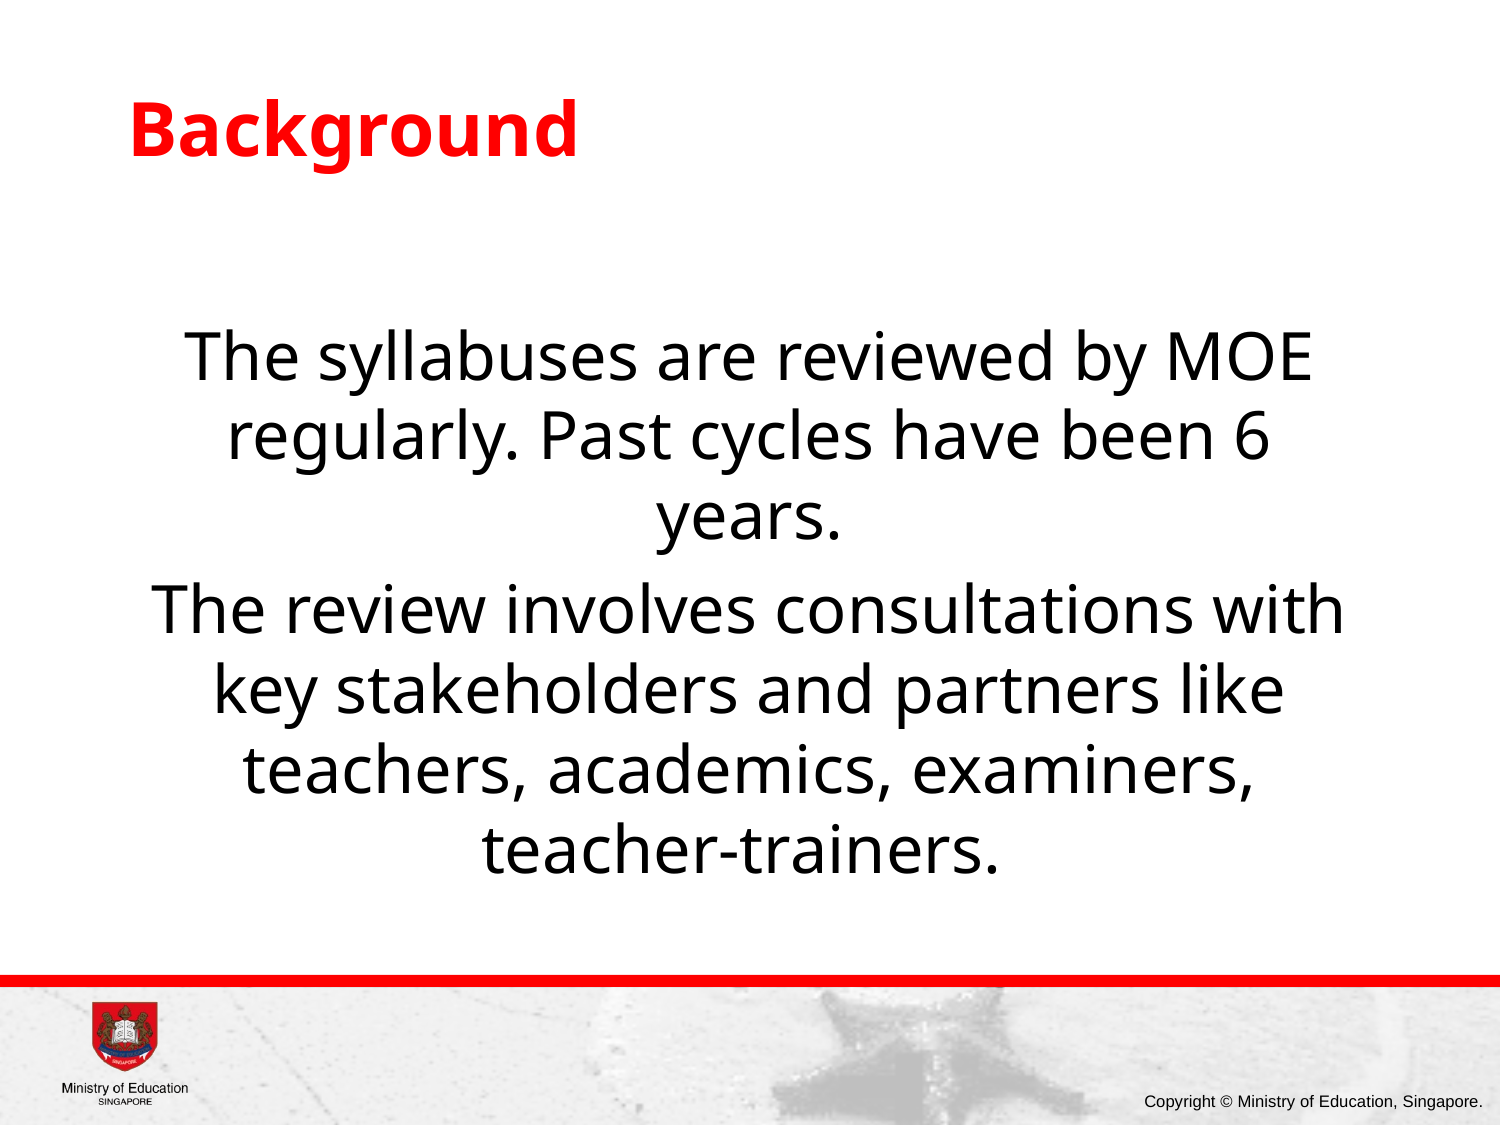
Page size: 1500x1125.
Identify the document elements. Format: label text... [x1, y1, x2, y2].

picture [62, 1001, 188, 1105]
title Background [112, 32, 1388, 221]
list The syllabuses are reviewed by MOE regularly. Past cycles have been 6 years. The review involves consultations with key stakeholders and partners like teachers, academics, examiners, teacher-trainers. [112, 262, 1388, 938]
